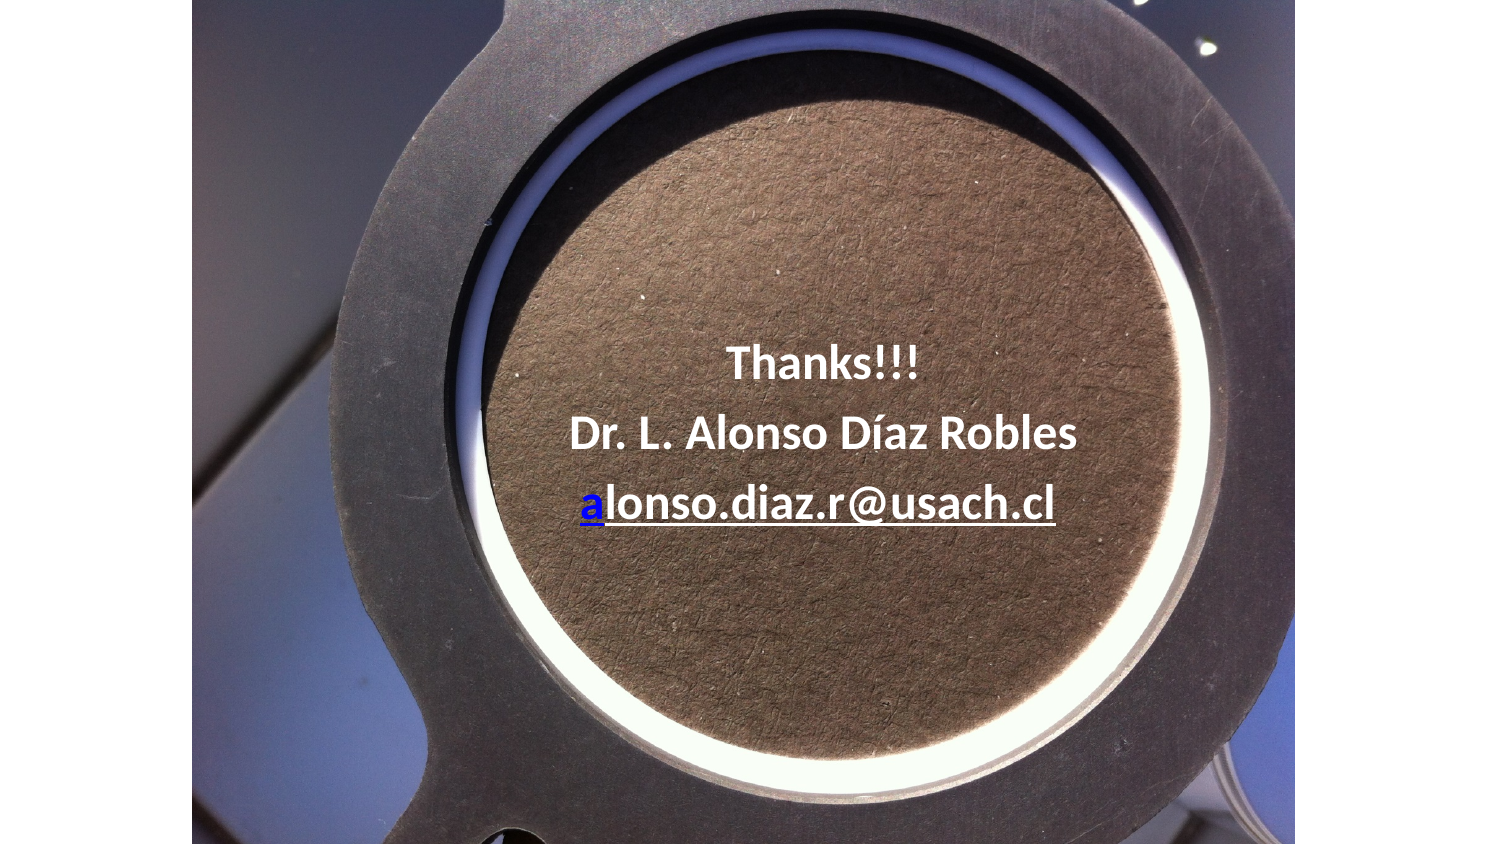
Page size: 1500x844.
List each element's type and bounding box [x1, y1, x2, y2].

picture [192, 0, 1296, 844]
